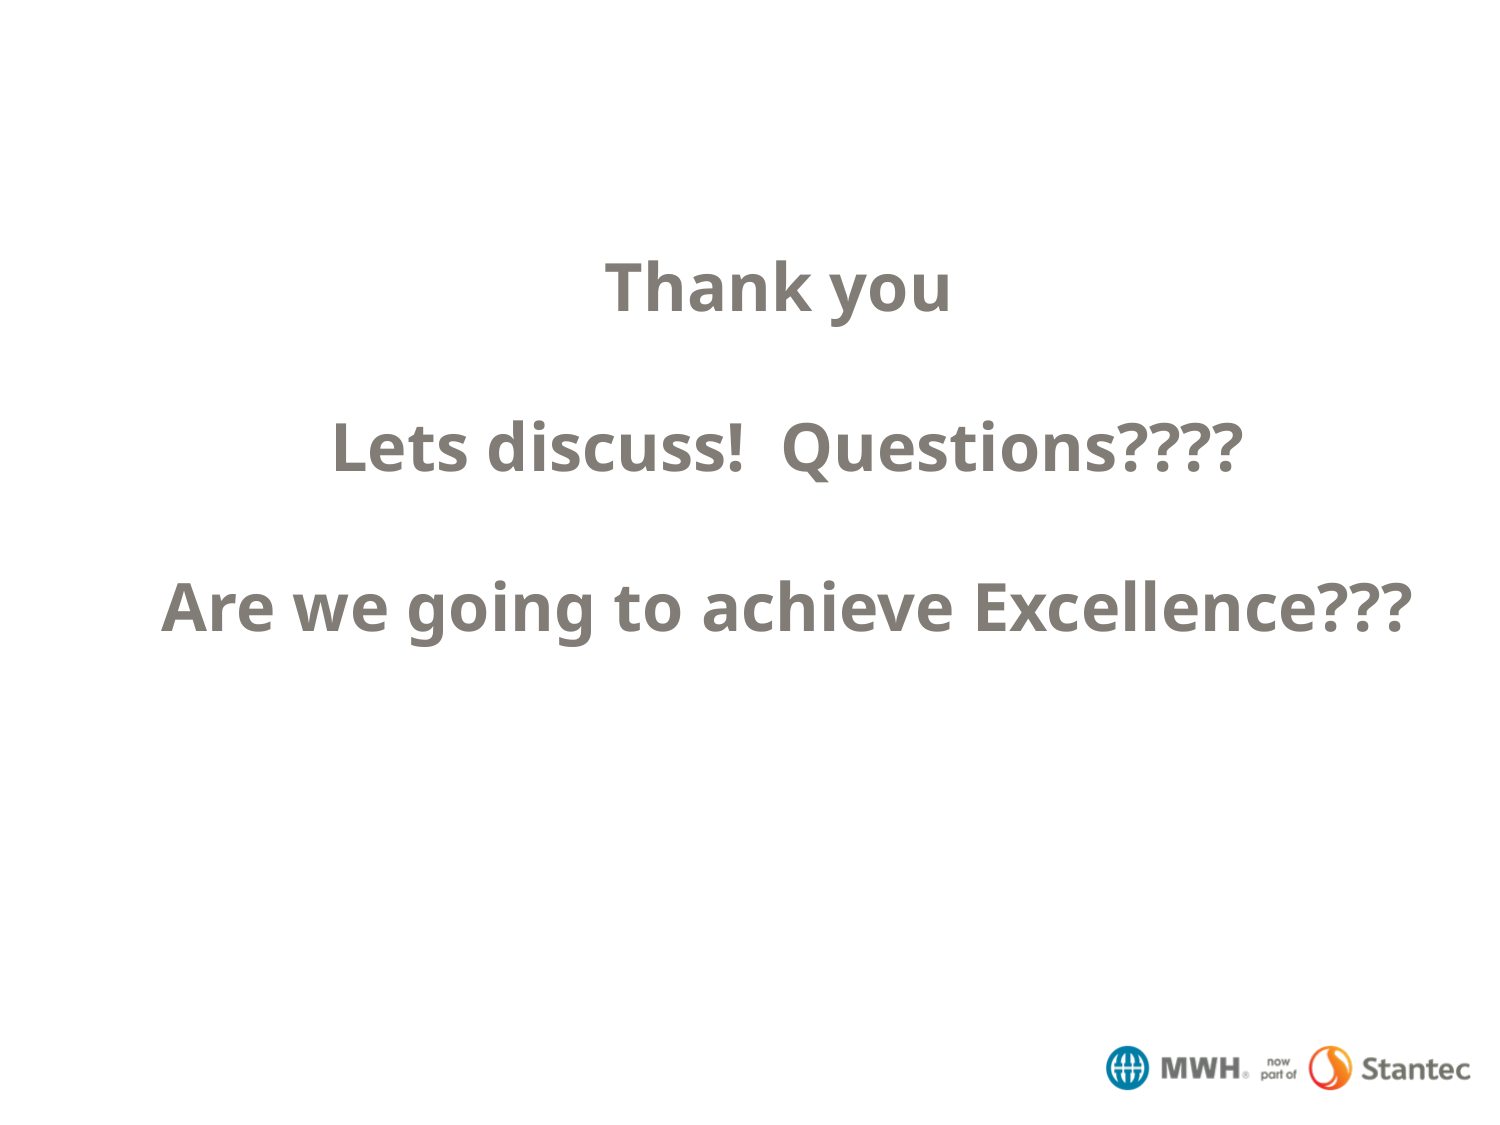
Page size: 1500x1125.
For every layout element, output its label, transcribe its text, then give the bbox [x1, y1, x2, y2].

picture [1100, 1044, 1476, 1092]
text_box Thank you Lets discuss! Questions???? Are we going to achieve Excellence??? [87, 237, 1488, 652]
